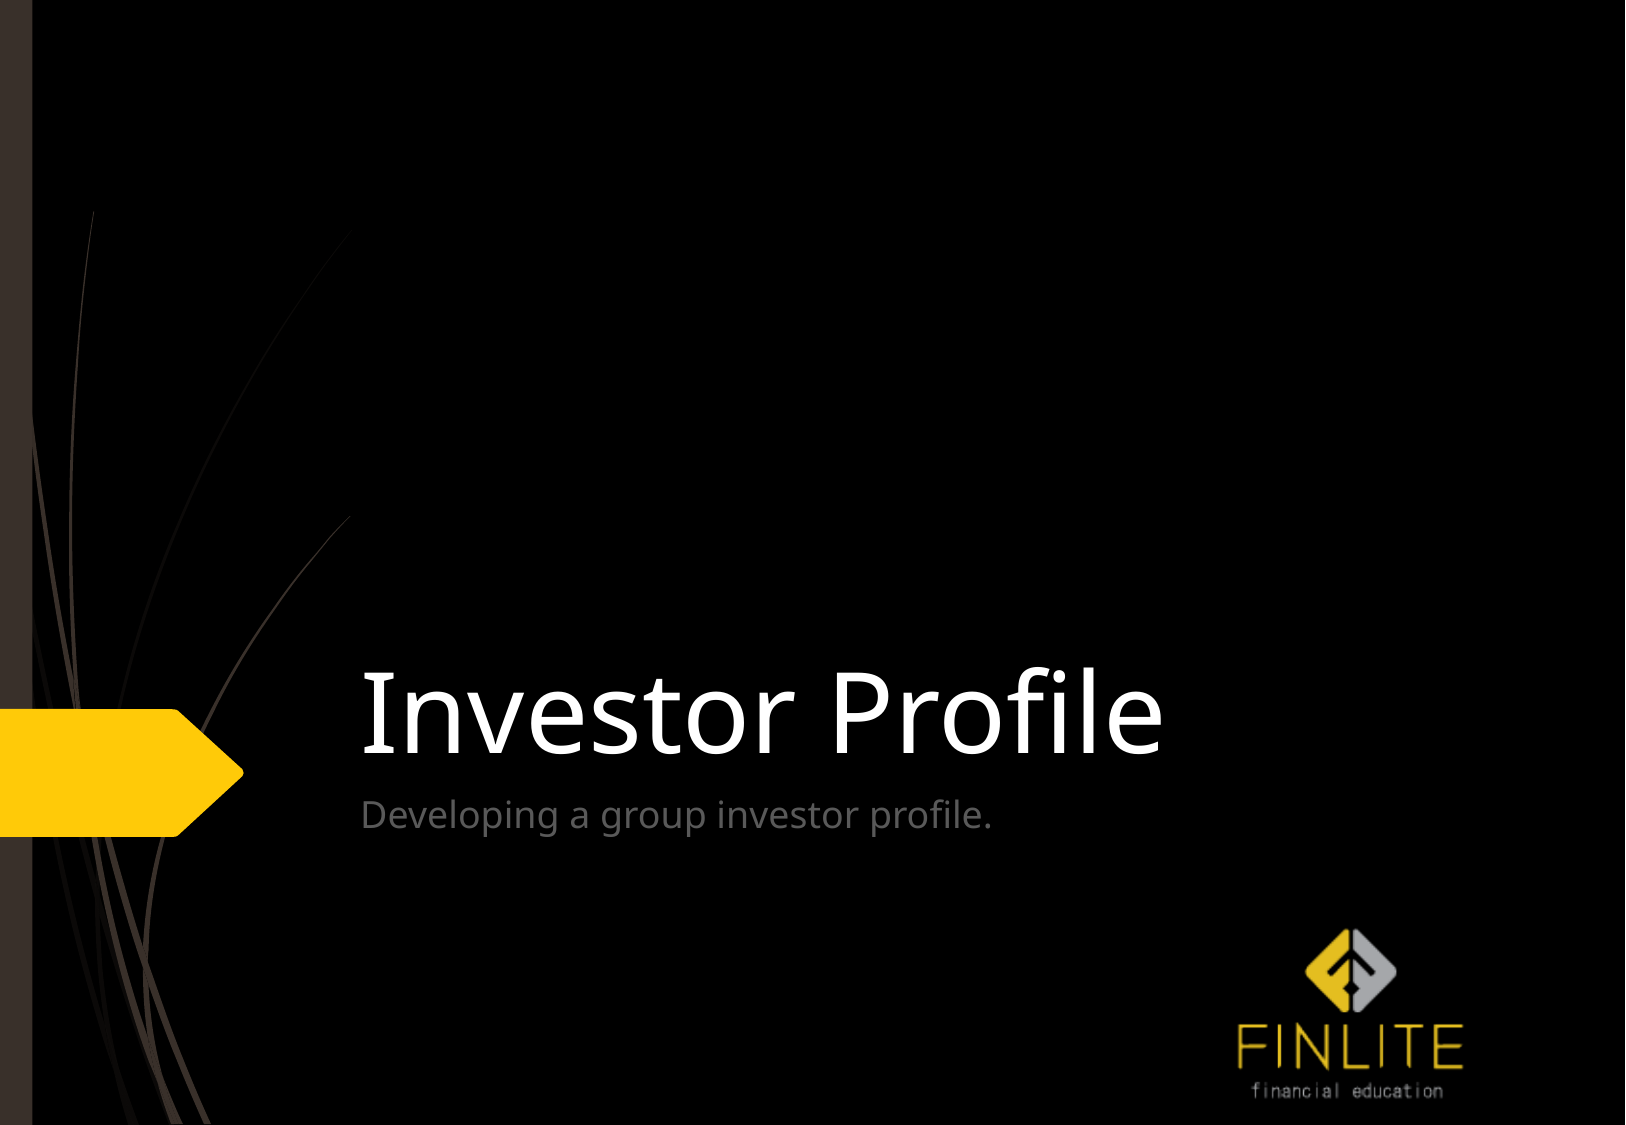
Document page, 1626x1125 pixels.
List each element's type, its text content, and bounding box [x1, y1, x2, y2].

picture [1227, 917, 1478, 1109]
title Investor Profile [345, 412, 1519, 783]
subtitle Developing a group investor profile. [345, 783, 1519, 969]
